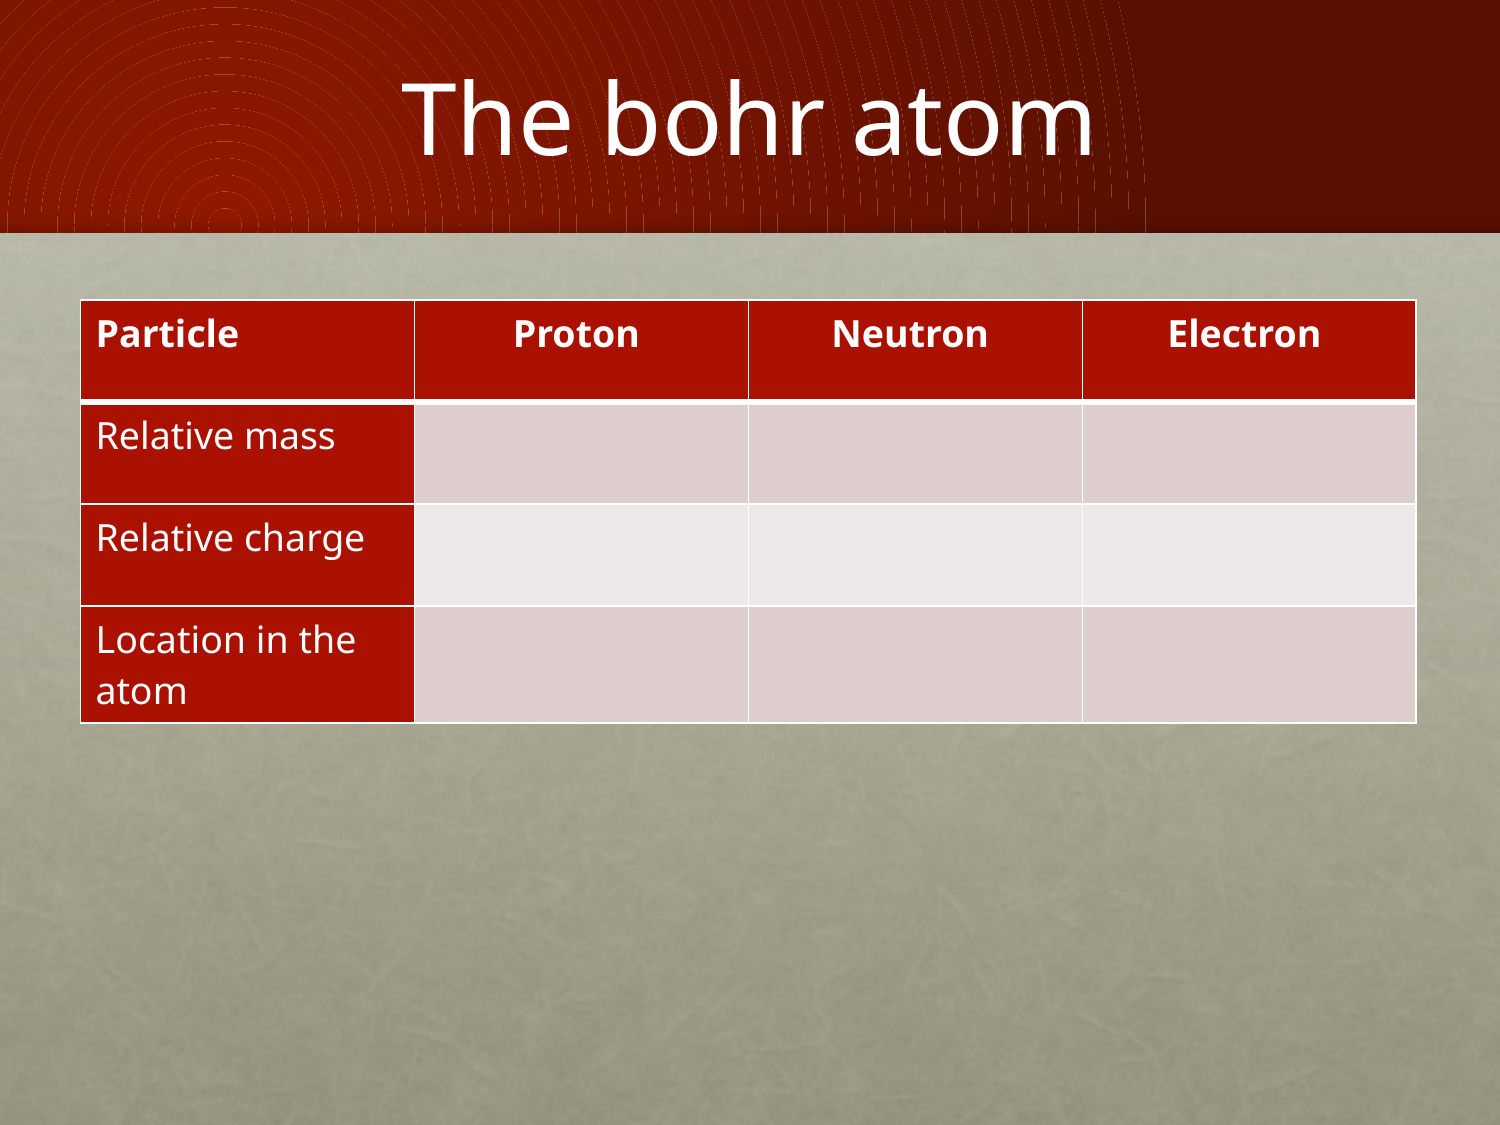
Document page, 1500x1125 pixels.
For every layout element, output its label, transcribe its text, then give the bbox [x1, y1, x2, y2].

table_header Proton [415, 301, 748, 399]
table_cell [1083, 607, 1415, 722]
title The bohr atom [127, 10, 1372, 221]
table_cell [1083, 405, 1415, 503]
table_cell [415, 607, 748, 722]
table_cell [415, 505, 748, 605]
table_cell Relative charge [81, 505, 414, 605]
table_cell Location in the atom [81, 607, 414, 722]
table_cell Relative mass [81, 405, 414, 503]
table_cell [1083, 505, 1415, 605]
table_header Electron [1083, 301, 1415, 399]
table_cell [749, 607, 1082, 722]
table_cell [749, 505, 1082, 605]
table_header Neutron [749, 301, 1082, 399]
picture [0, 214, 1500, 1125]
table_cell [749, 405, 1082, 503]
table_header Particle [81, 301, 414, 399]
table_cell [415, 405, 748, 503]
